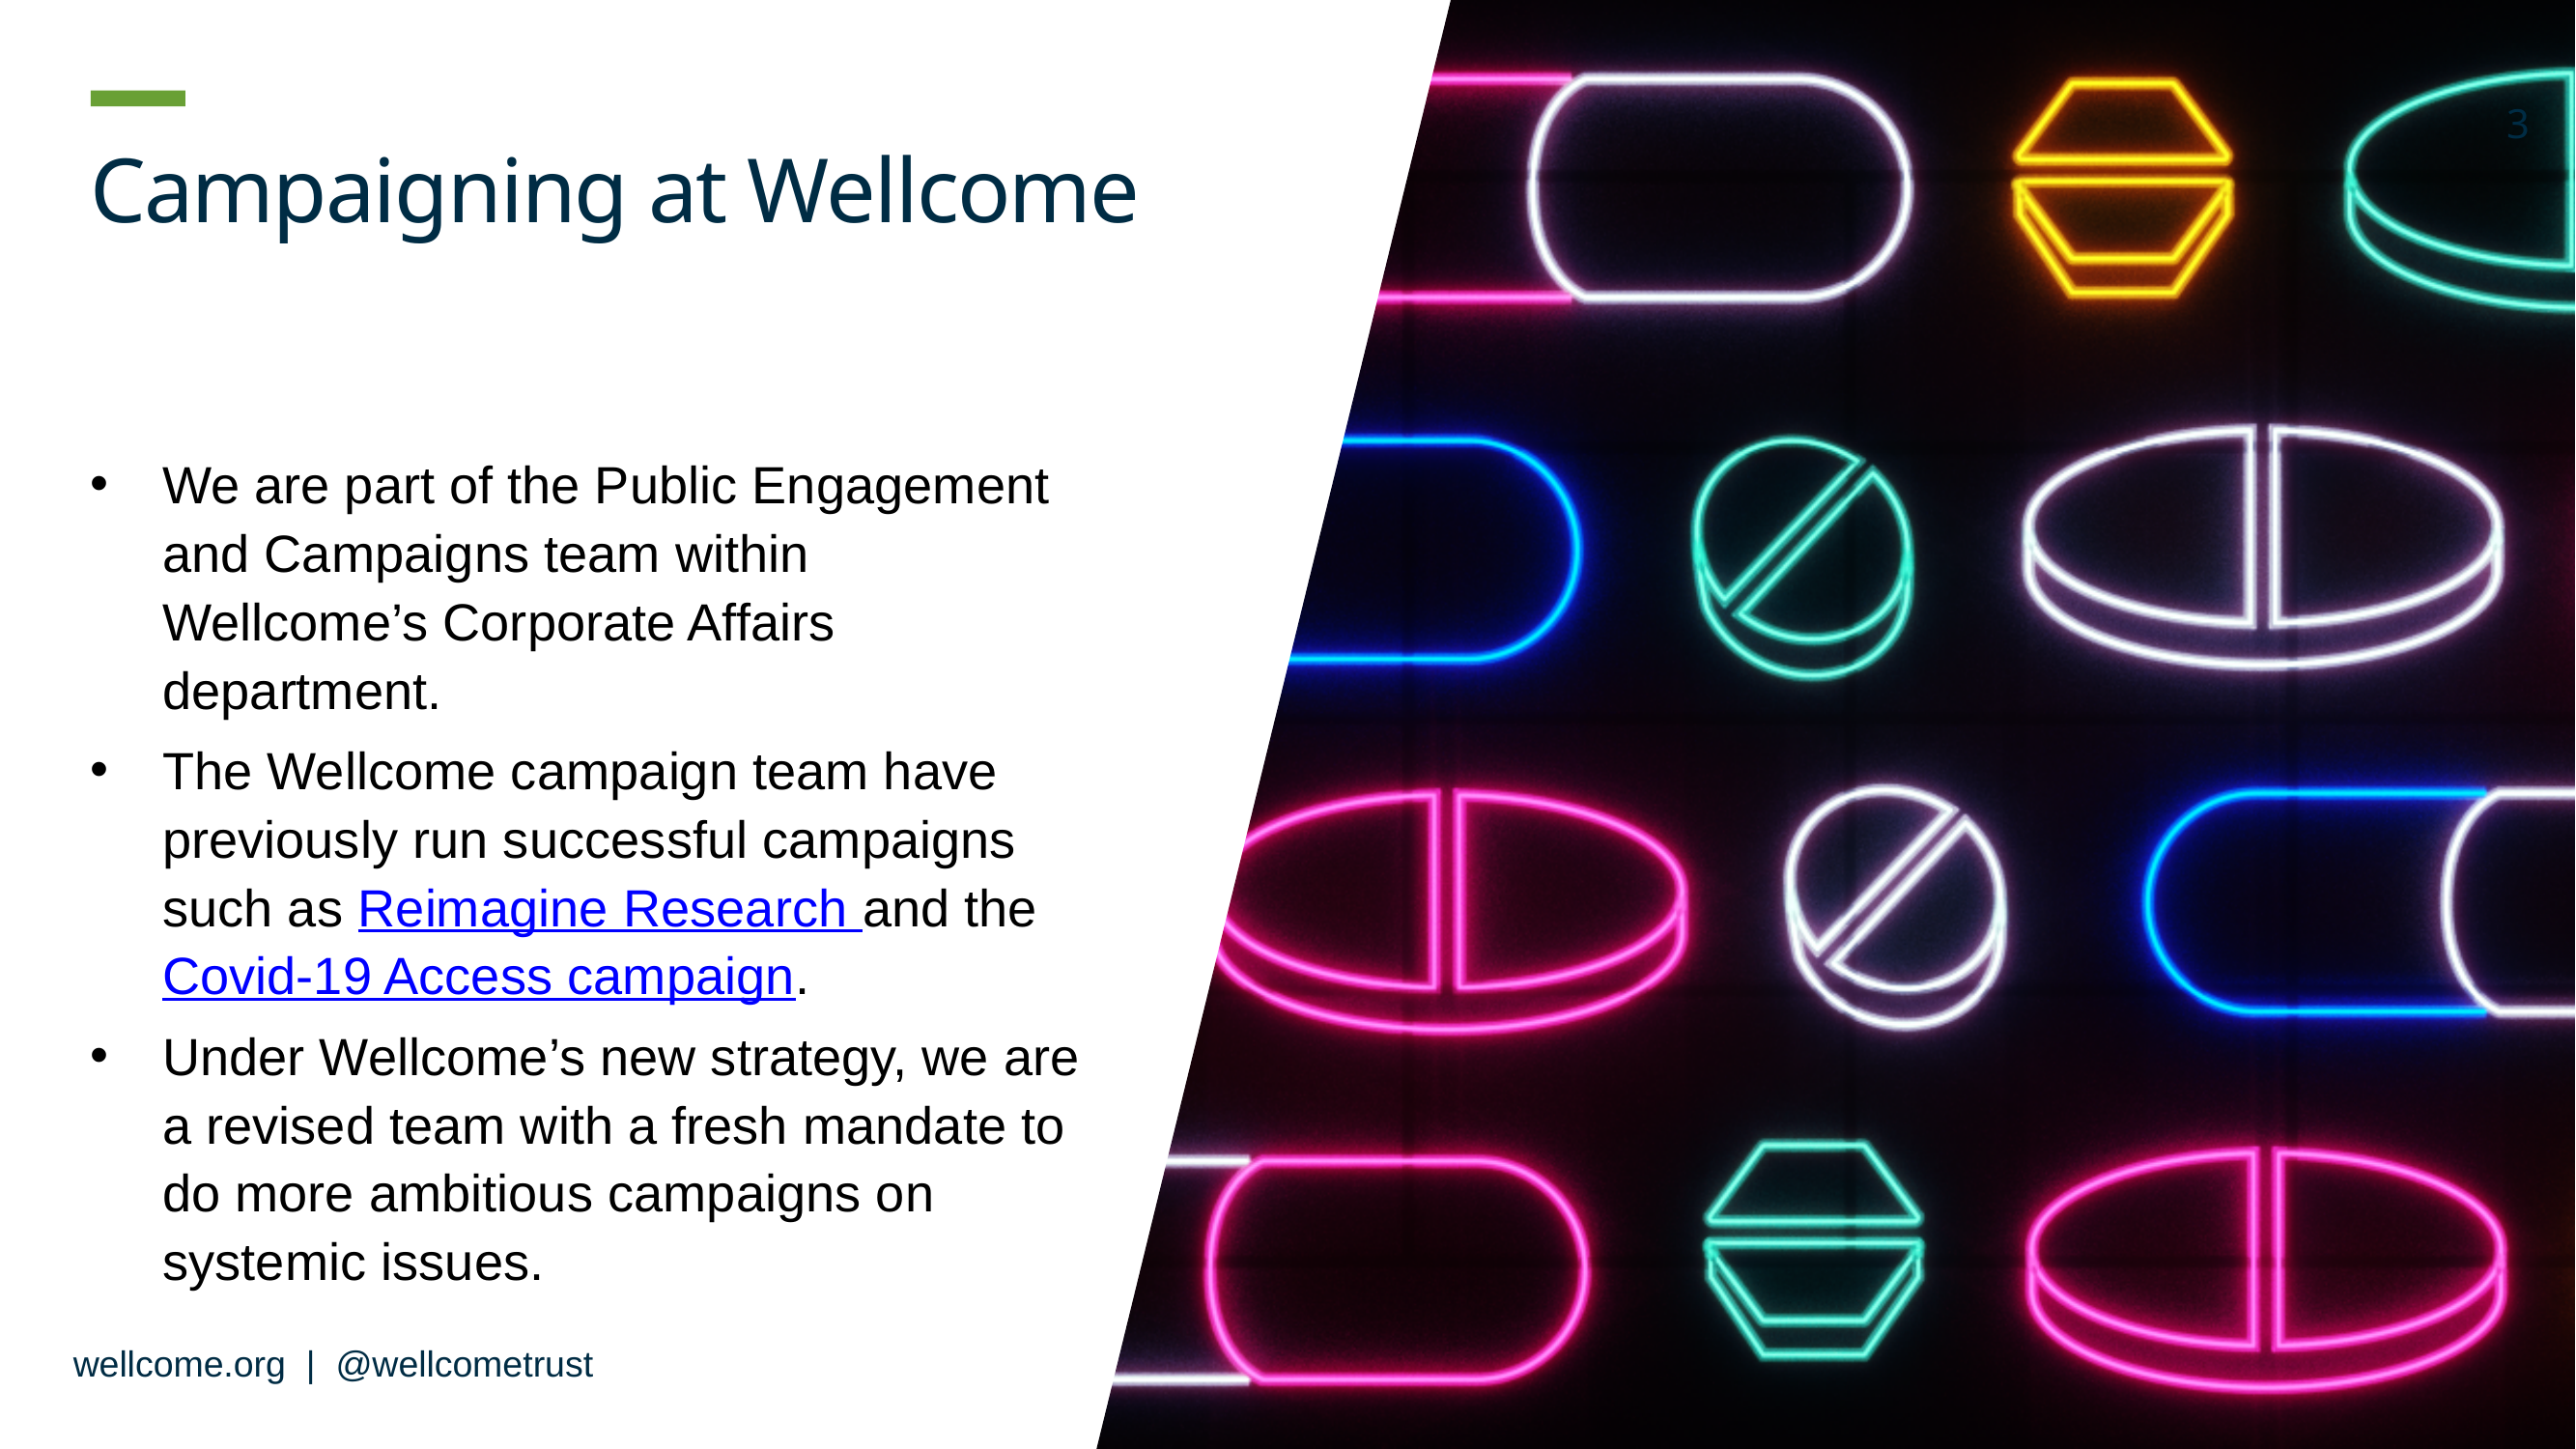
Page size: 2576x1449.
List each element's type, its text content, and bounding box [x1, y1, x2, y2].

title Campaigning at Wellcome [90, 139, 1096, 343]
footer wellcome.org | @wellcometrust [72, 1341, 1096, 1385]
list We are part of the Public Engagement and Campaigns team within Wellcome’s Corporate Affairs department. The Wellcome campaign team have previously run successful campaigns such as Reimagine Research and the Covid-19 Access campaign. Under Wellcome’s new strategy, we are a revised team with a fresh mandate to do more ambitious campaigns on systemic issues. [90, 445, 1089, 1277]
picture [1096, 0, 2576, 1449]
